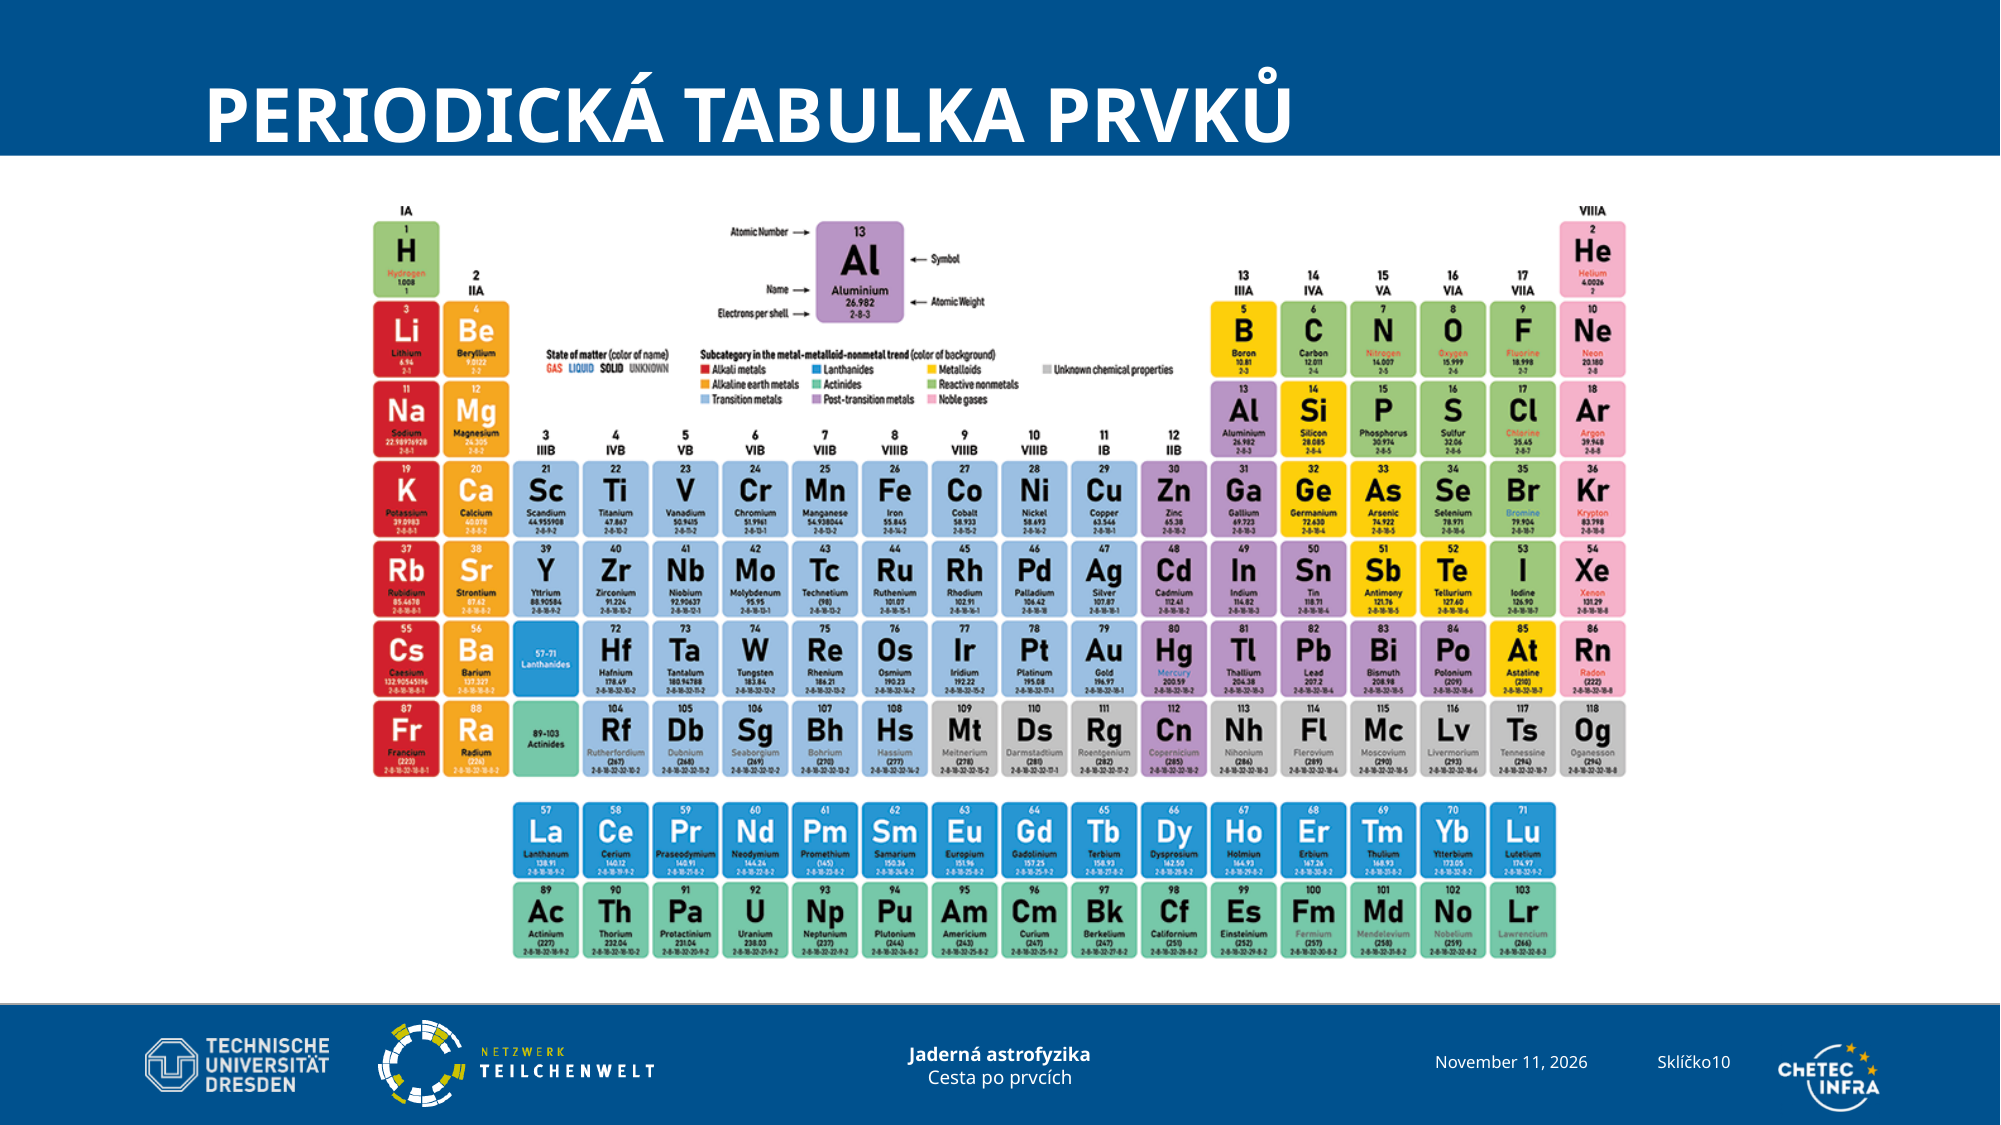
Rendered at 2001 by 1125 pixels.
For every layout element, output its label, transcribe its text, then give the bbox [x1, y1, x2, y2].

picture [1778, 1033, 1880, 1121]
picture [378, 1020, 654, 1107]
title Periodická tabulka prvků [203, 56, 1880, 169]
picture [90, 206, 1910, 969]
